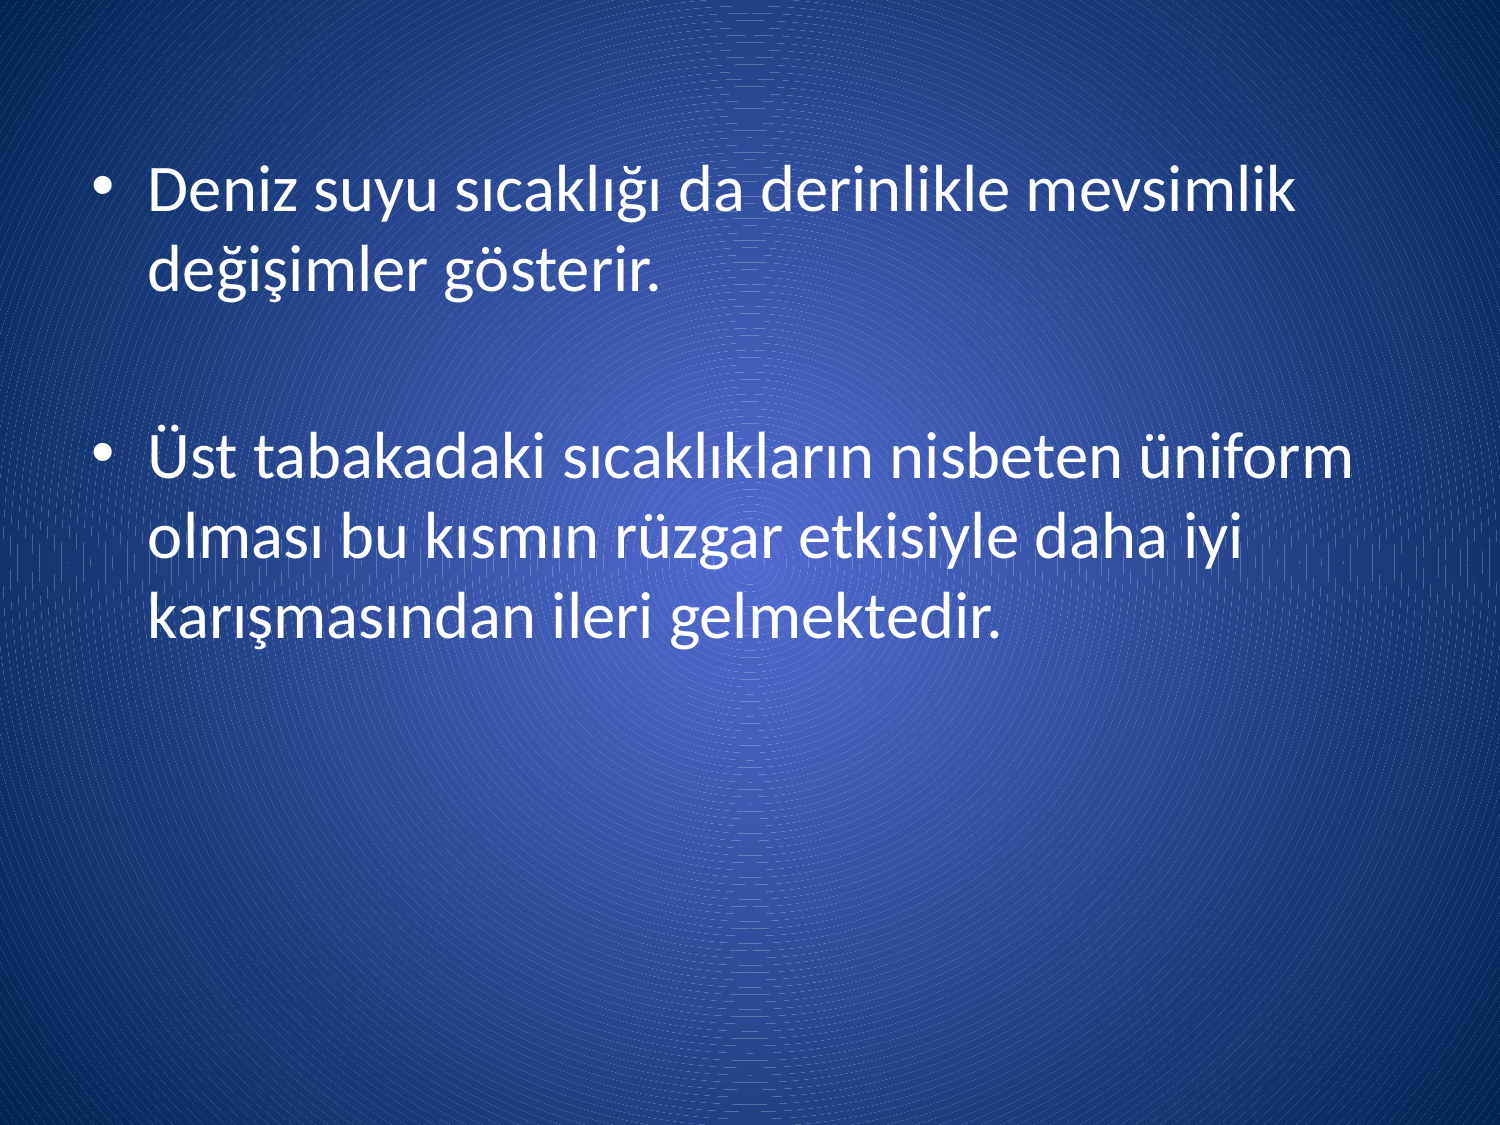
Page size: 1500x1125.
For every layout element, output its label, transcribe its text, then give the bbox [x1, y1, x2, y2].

list Deniz suyu sıcaklığı da derinlikle mevsimlik değişimler gösterir. Üst tabakadaki sıcaklıkların nisbeten üniform olması bu kısmın rüzgar etkisiyle daha iyi karışmasından ileri gelmektedir. [76, 137, 1427, 1125]
